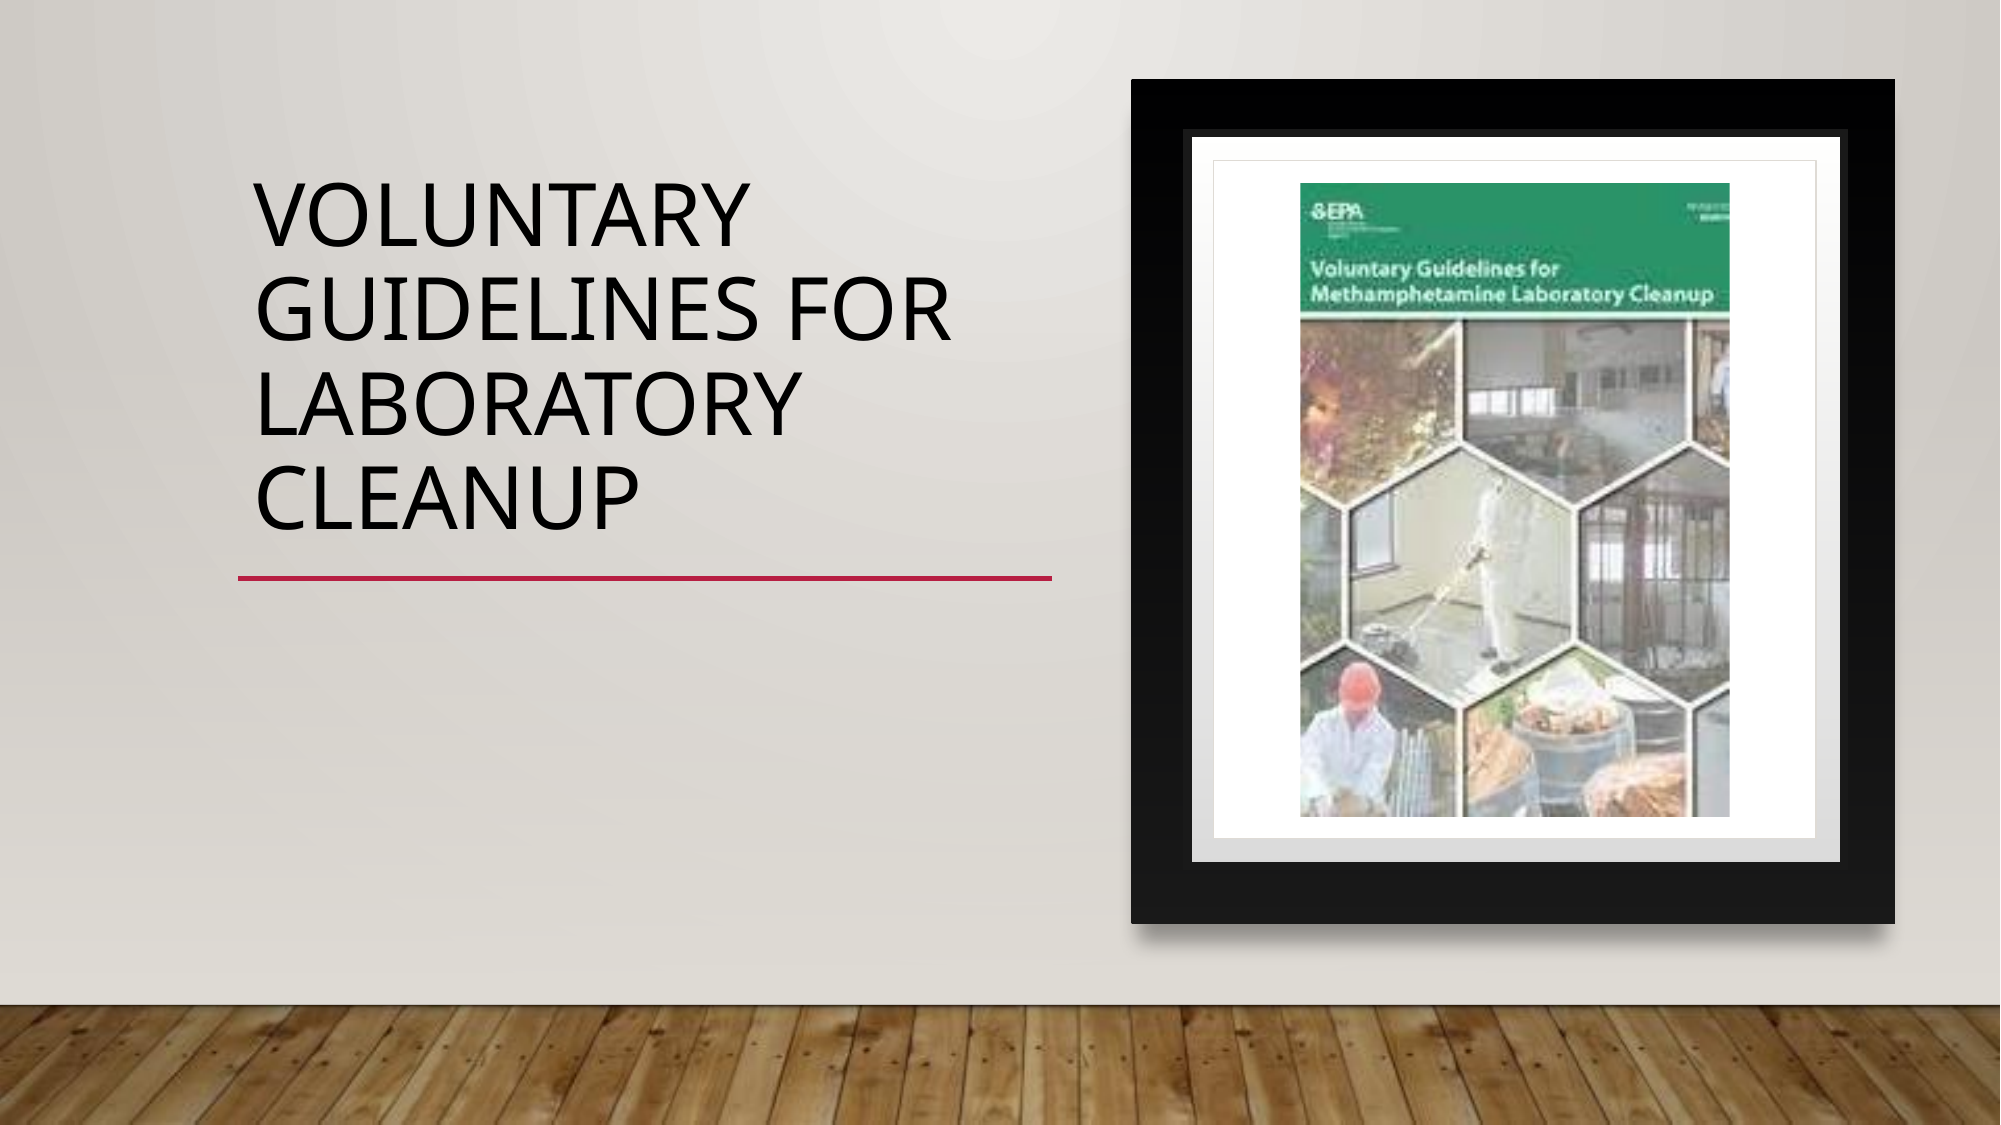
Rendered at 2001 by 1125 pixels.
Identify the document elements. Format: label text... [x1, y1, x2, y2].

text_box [1131, 78, 1896, 924]
text_box [0, 0, 2000, 330]
picture [0, 1006, 2000, 1125]
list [1300, 182, 1730, 817]
text_box [0, 330, 2000, 1004]
title Voluntary Guidelines for Laboratory Cleanup [238, 158, 1052, 549]
